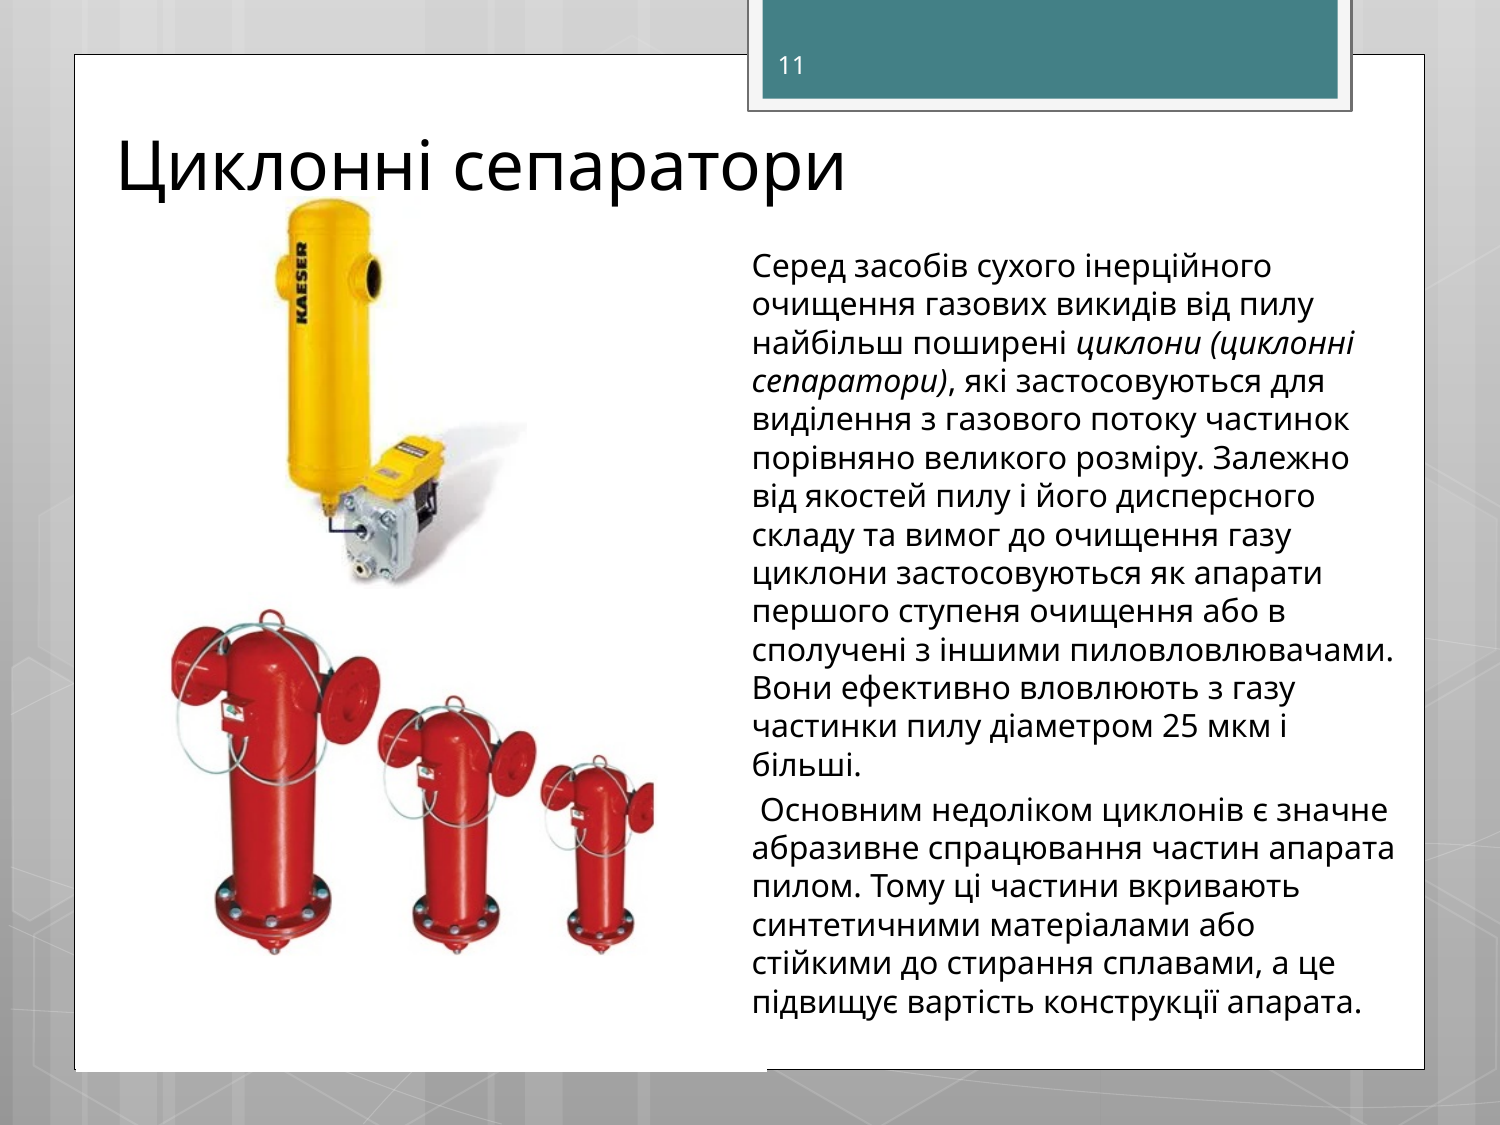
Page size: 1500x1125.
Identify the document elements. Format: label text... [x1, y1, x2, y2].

title Циклонні сепаратори [100, 113, 1223, 213]
list Серед засобів сухого інерційного очищення газових викидів від пилу найбільш поширені циклони (циклонні сепаратори), які застосовуються для виділення з газового потоку частинок порівняно великого розміру. Залежно від якостей пилу і його дисперсного складу та вимог до очищення газу циклони застосовуються як апарати першого ступеня очищення або в сполучені з іншими пиловловлювачами. Вони ефективно вловлюють з газу частинки пилу діаметром 25 мкм і більші. Основним недоліком циклонів є значне абразивне спрацювання частин апарата пилом. Тому ці частини вкривають синтетичними матеріалами або стійкими до стирання сплавами, а це підвищує вартість конструкції апарата. [726, 237, 1412, 1053]
slide_number 11 [762, 36, 982, 97]
picture [76, 196, 767, 1072]
